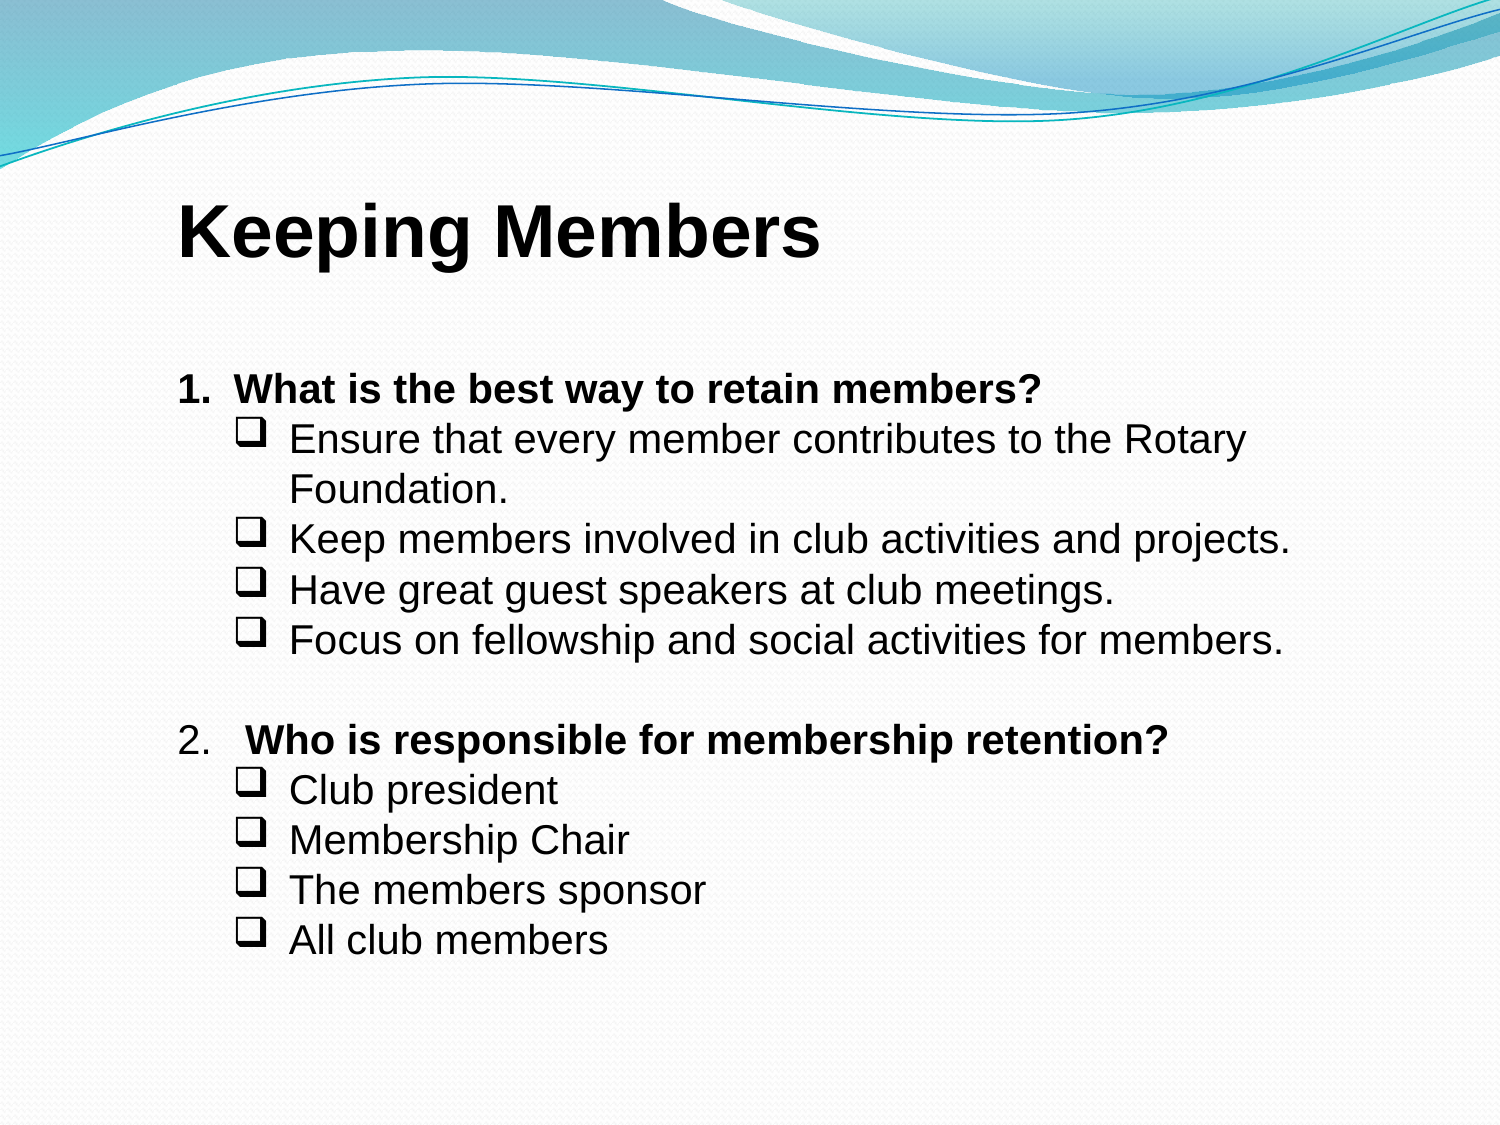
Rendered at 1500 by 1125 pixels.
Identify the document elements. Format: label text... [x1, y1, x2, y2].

text_box Keeping Members What is the best way to retain members? Ensure that every member contributes to the Rotary Foundation. Keep members involved in club activities and projects. Have great guest speakers at club meetings. Focus on fellowship and social activities for members. Who is responsible for membership retention? Club president Membership Chair The members sponsor All club members [162, 174, 1413, 970]
